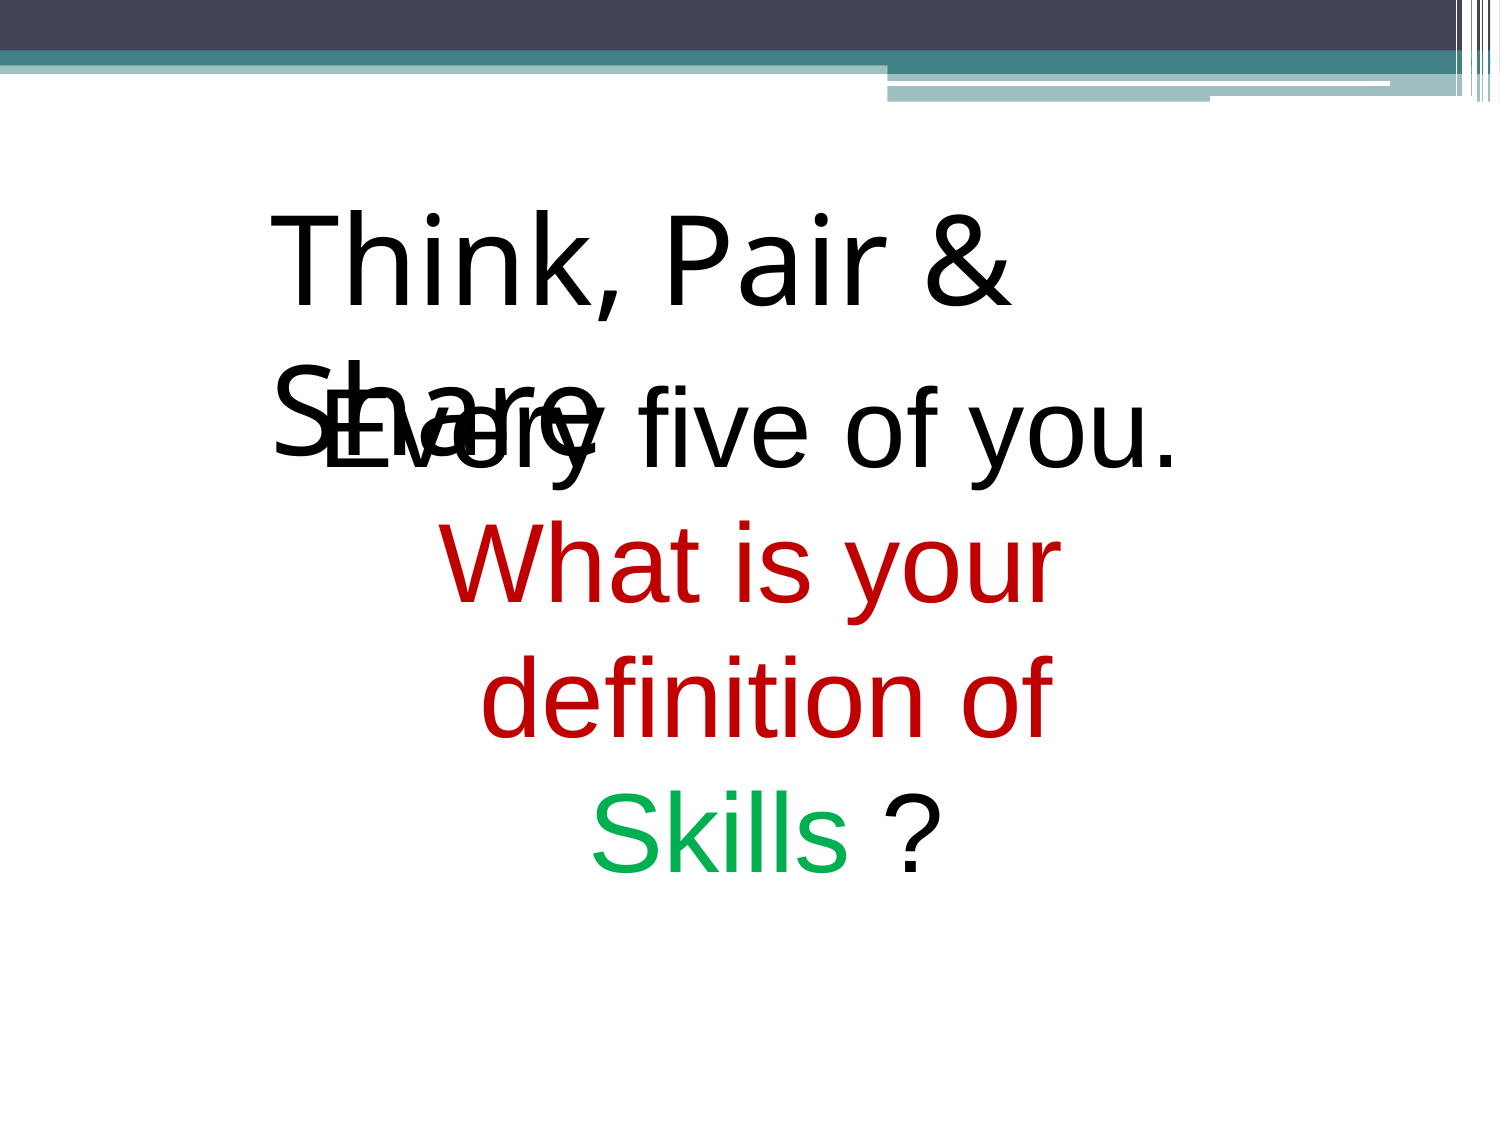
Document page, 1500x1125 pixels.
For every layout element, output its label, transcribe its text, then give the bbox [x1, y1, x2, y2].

title Think, Pair & Share [268, 180, 1225, 481]
text_box Every five of you. What is your definition of Skills ? [316, 354, 1184, 895]
